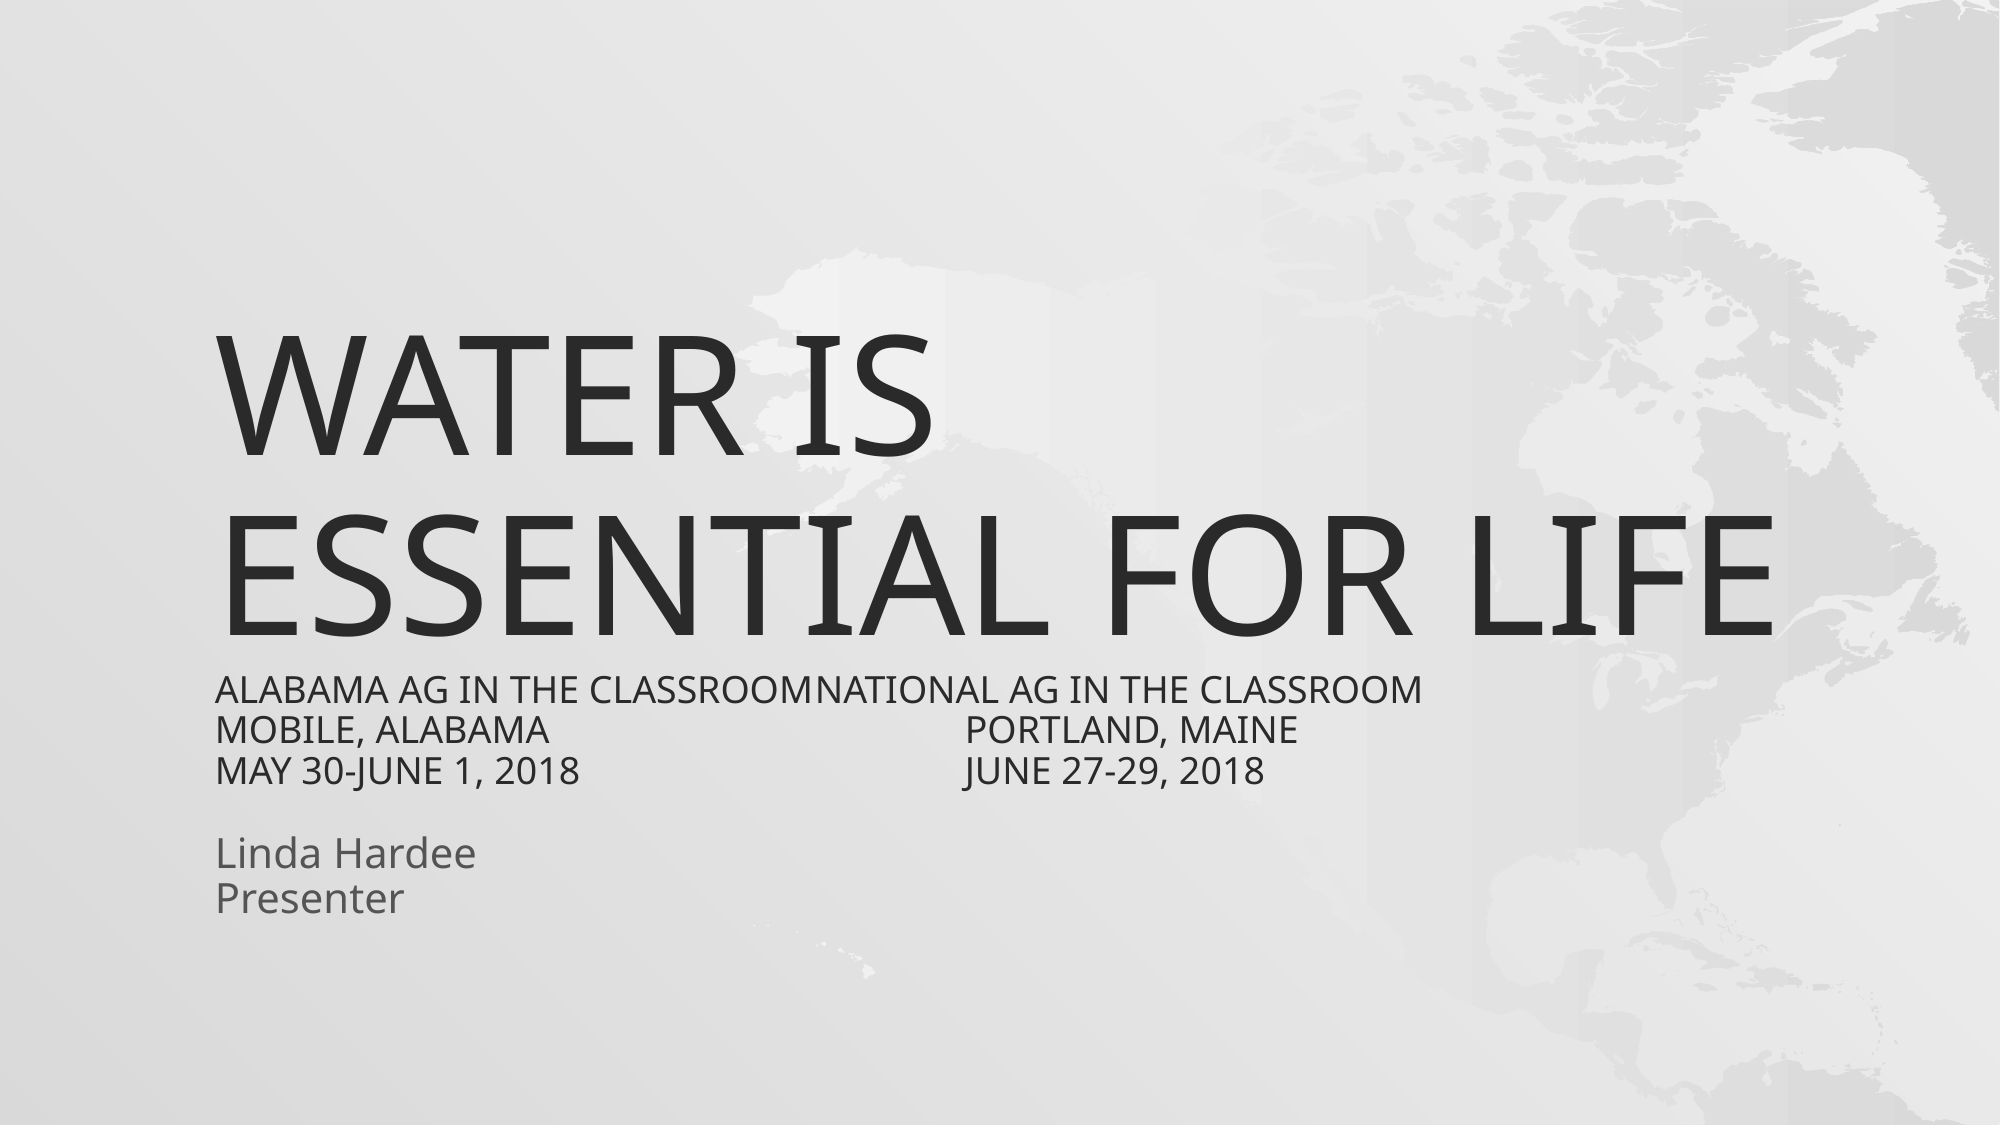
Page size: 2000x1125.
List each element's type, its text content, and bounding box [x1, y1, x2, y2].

subtitle Linda Hardee Presenter [199, 825, 1488, 1013]
title Water is Essential for Life Alabama Ag in the Classroom National Ag in the Classroom Mobile, Alabama Portland, Maine May 30-June 1, 2018 June 27-29, 2018 [199, 299, 1800, 800]
